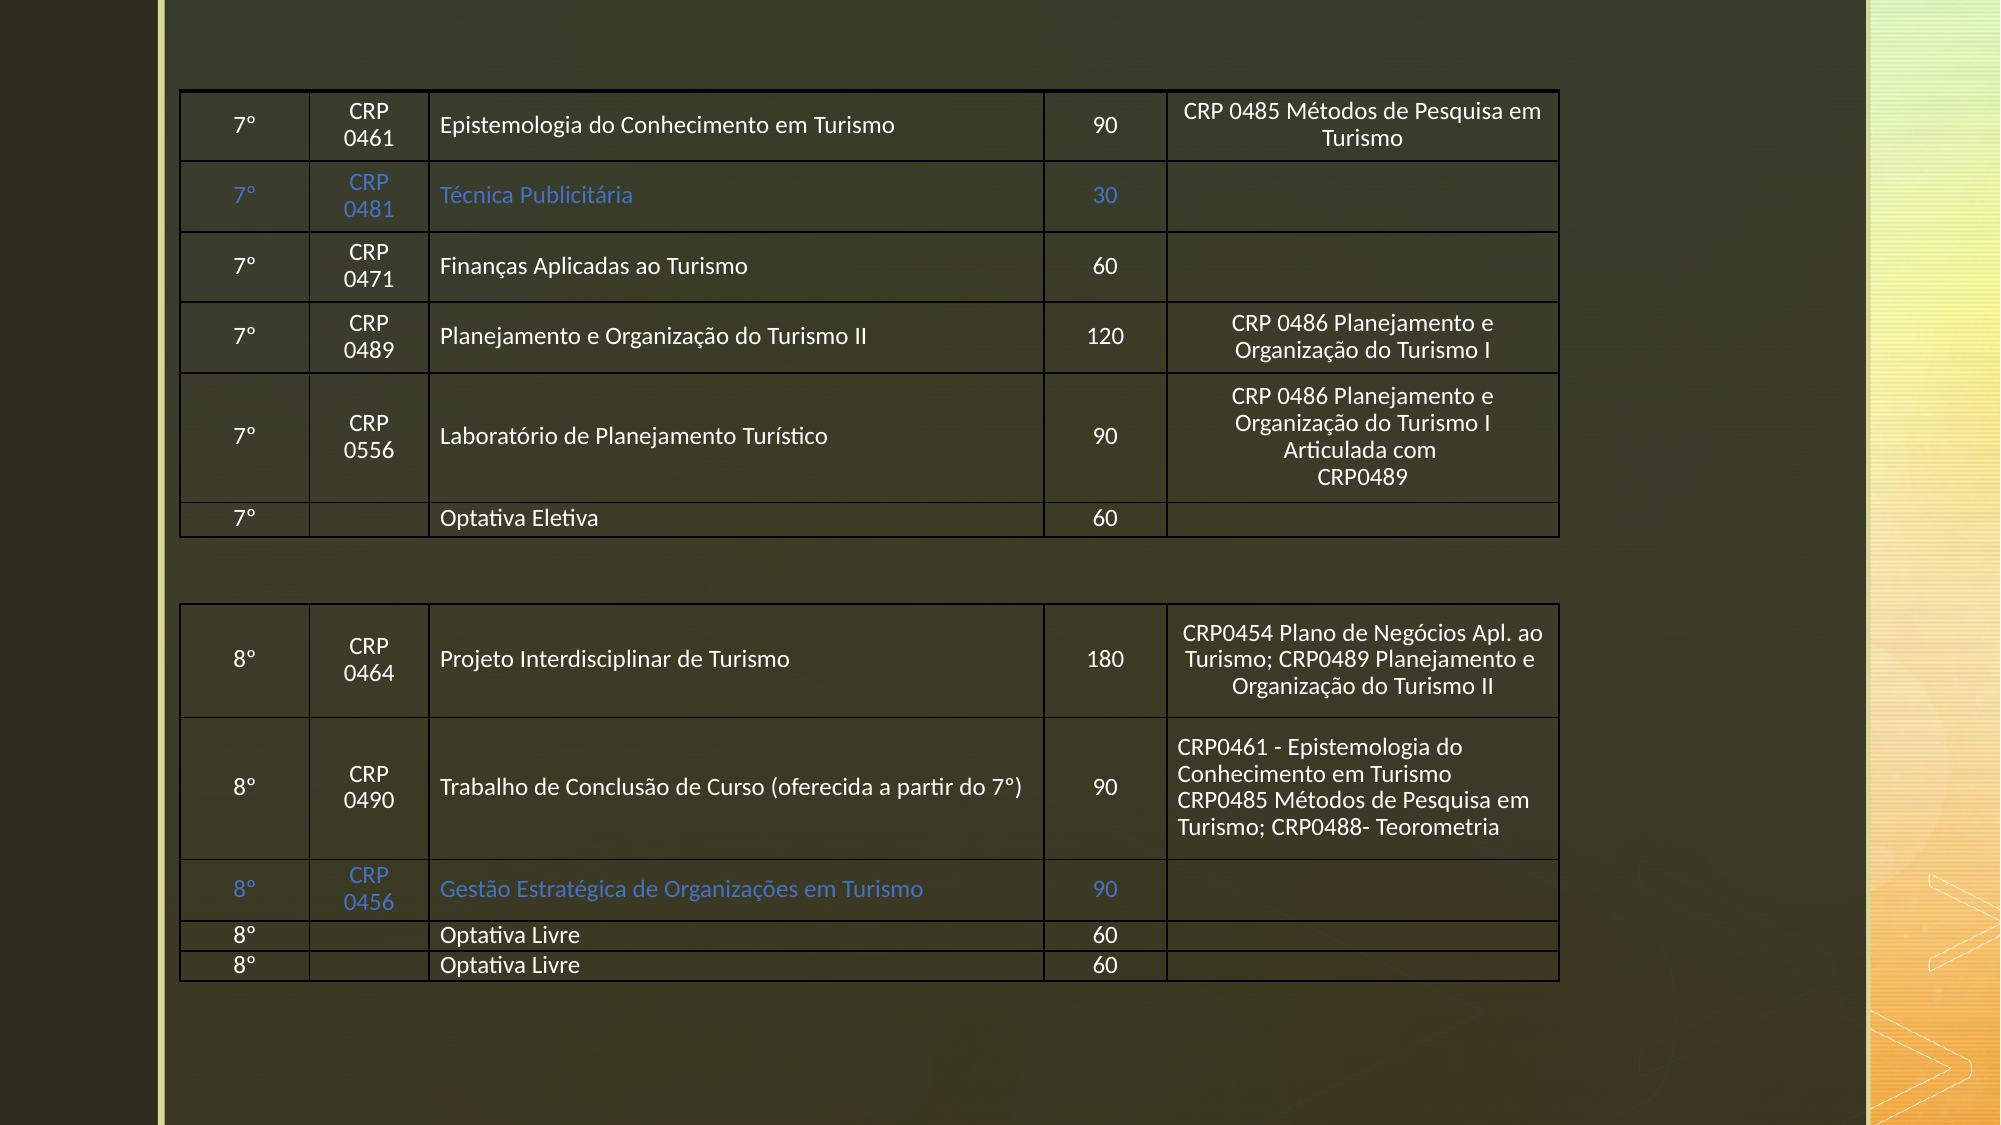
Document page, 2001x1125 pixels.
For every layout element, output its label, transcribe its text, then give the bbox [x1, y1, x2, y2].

table_cell [1168, 233, 1558, 301]
table_cell 60 [1045, 922, 1166, 950]
table_cell 7º [181, 374, 309, 502]
table_cell CRP 0486 Planejamento e Organização do Turismo I [1168, 303, 1558, 372]
table_cell Planejamento e Organização do Turismo II [430, 303, 1043, 372]
table_cell 90 [1045, 718, 1166, 859]
table_cell CRP 0486 Planejamento e Organização do Turismo I Articulada com CRP0489 [1168, 374, 1558, 502]
table_cell 8º [181, 922, 309, 950]
table_cell [310, 922, 428, 950]
table_cell [1168, 952, 1558, 980]
table_cell CRP 0489 [310, 303, 428, 372]
table_header 180 [1045, 605, 1166, 717]
table_cell Optativa Eletiva [430, 503, 1043, 536]
table_cell 90 [1045, 860, 1166, 920]
picture [1871, 0, 2001, 1125]
table_cell CRP 0456 [310, 860, 428, 920]
table_cell 60 [1045, 233, 1166, 301]
table_cell Gestão Estratégica de Organizações em Turismo [430, 860, 1043, 920]
table_header Epistemologia do Conhecimento em Turismo [430, 93, 1043, 160]
table_cell Optativa Livre [430, 922, 1043, 950]
table_cell 8º [181, 952, 309, 980]
table_cell 8º [181, 718, 309, 859]
table_cell 7º [181, 162, 309, 231]
table_cell 8º [181, 860, 309, 920]
table_cell 7º [181, 233, 309, 301]
table_cell [1168, 162, 1558, 231]
table_cell 60 [1045, 952, 1166, 980]
table_cell [310, 503, 428, 536]
table_cell [1168, 922, 1558, 950]
table_header 90 [1045, 93, 1166, 160]
table_header CRP 0464 [310, 605, 428, 717]
table_header Projeto Interdisciplinar de Turismo [430, 605, 1043, 717]
table_cell Laboratório de Planejamento Turístico [430, 374, 1043, 502]
table_cell [1168, 503, 1558, 536]
table_header CRP0454 Plano de Negócios Apl. ao Turismo; CRP0489 Planejamento e Organização do Turismo II [1168, 605, 1558, 717]
table_cell 7º [181, 503, 309, 536]
table_cell [310, 952, 428, 980]
table_header 8º [181, 605, 309, 717]
table_header CRP 0485 Métodos de Pesquisa em Turismo [1168, 93, 1558, 160]
table_cell 60 [1045, 503, 1166, 536]
table_cell Optativa Livre [430, 952, 1043, 980]
table_header 7º [181, 93, 309, 160]
table_cell CRP 0556 [310, 374, 428, 502]
table_cell Trabalho de Conclusão de Curso (oferecida a partir do 7º) [430, 718, 1043, 859]
table_cell 7º [181, 303, 309, 372]
table_cell CRP 0481 [310, 162, 428, 231]
table_cell 120 [1045, 303, 1166, 372]
table_cell CRP 0471 [310, 233, 428, 301]
table_cell [1168, 860, 1558, 920]
table_cell Técnica Publicitária [430, 162, 1043, 231]
table_cell CRP 0490 [310, 718, 428, 859]
table_cell 90 [1045, 374, 1166, 502]
table_cell CRP0461 - Epistemologia do Conhecimento em Turismo CRP0485 Métodos de Pesquisa em Turismo; CRP0488- Teorometria [1168, 718, 1558, 859]
table_cell 30 [1045, 162, 1166, 231]
table_header CRP 0461 [310, 93, 428, 160]
table_cell Finanças Aplicadas ao Turismo [430, 233, 1043, 301]
